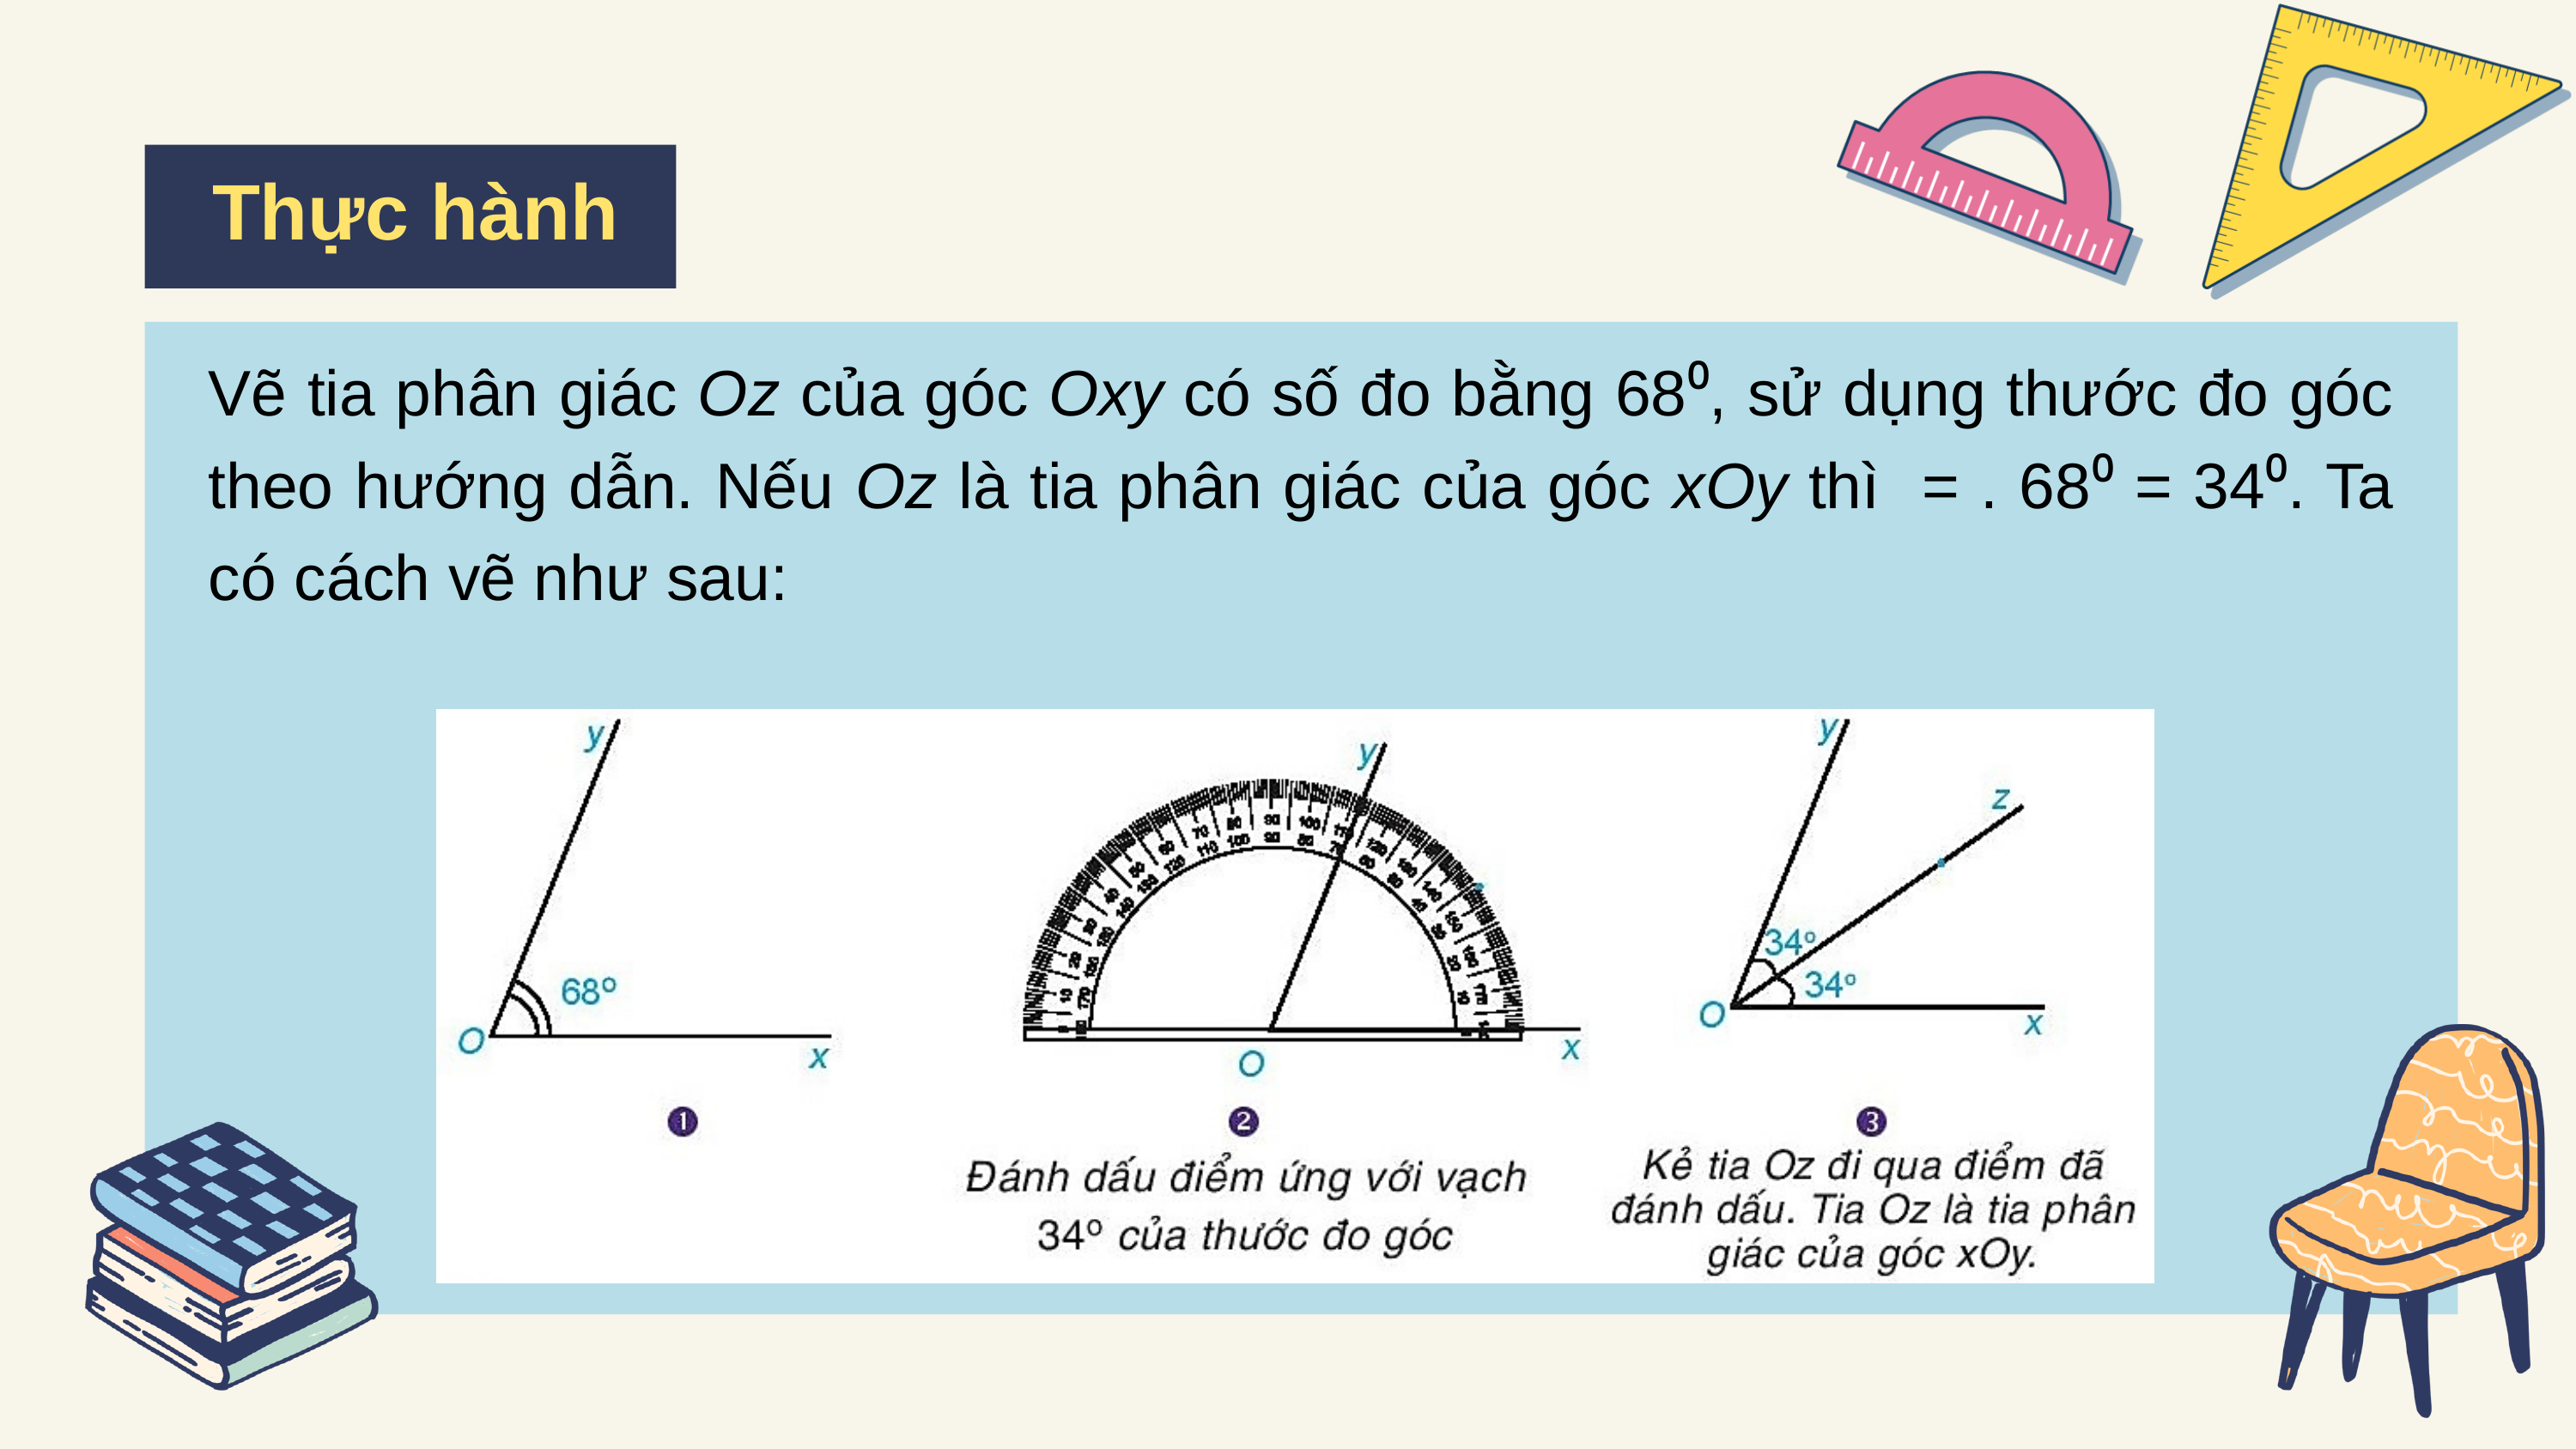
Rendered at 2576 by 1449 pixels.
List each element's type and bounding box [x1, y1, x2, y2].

text_box [144, 144, 677, 289]
text_box [144, 321, 2458, 1315]
picture [85, 1120, 379, 1391]
picture [2269, 1024, 2545, 1419]
picture [435, 709, 2155, 1283]
picture [1836, 0, 2573, 300]
